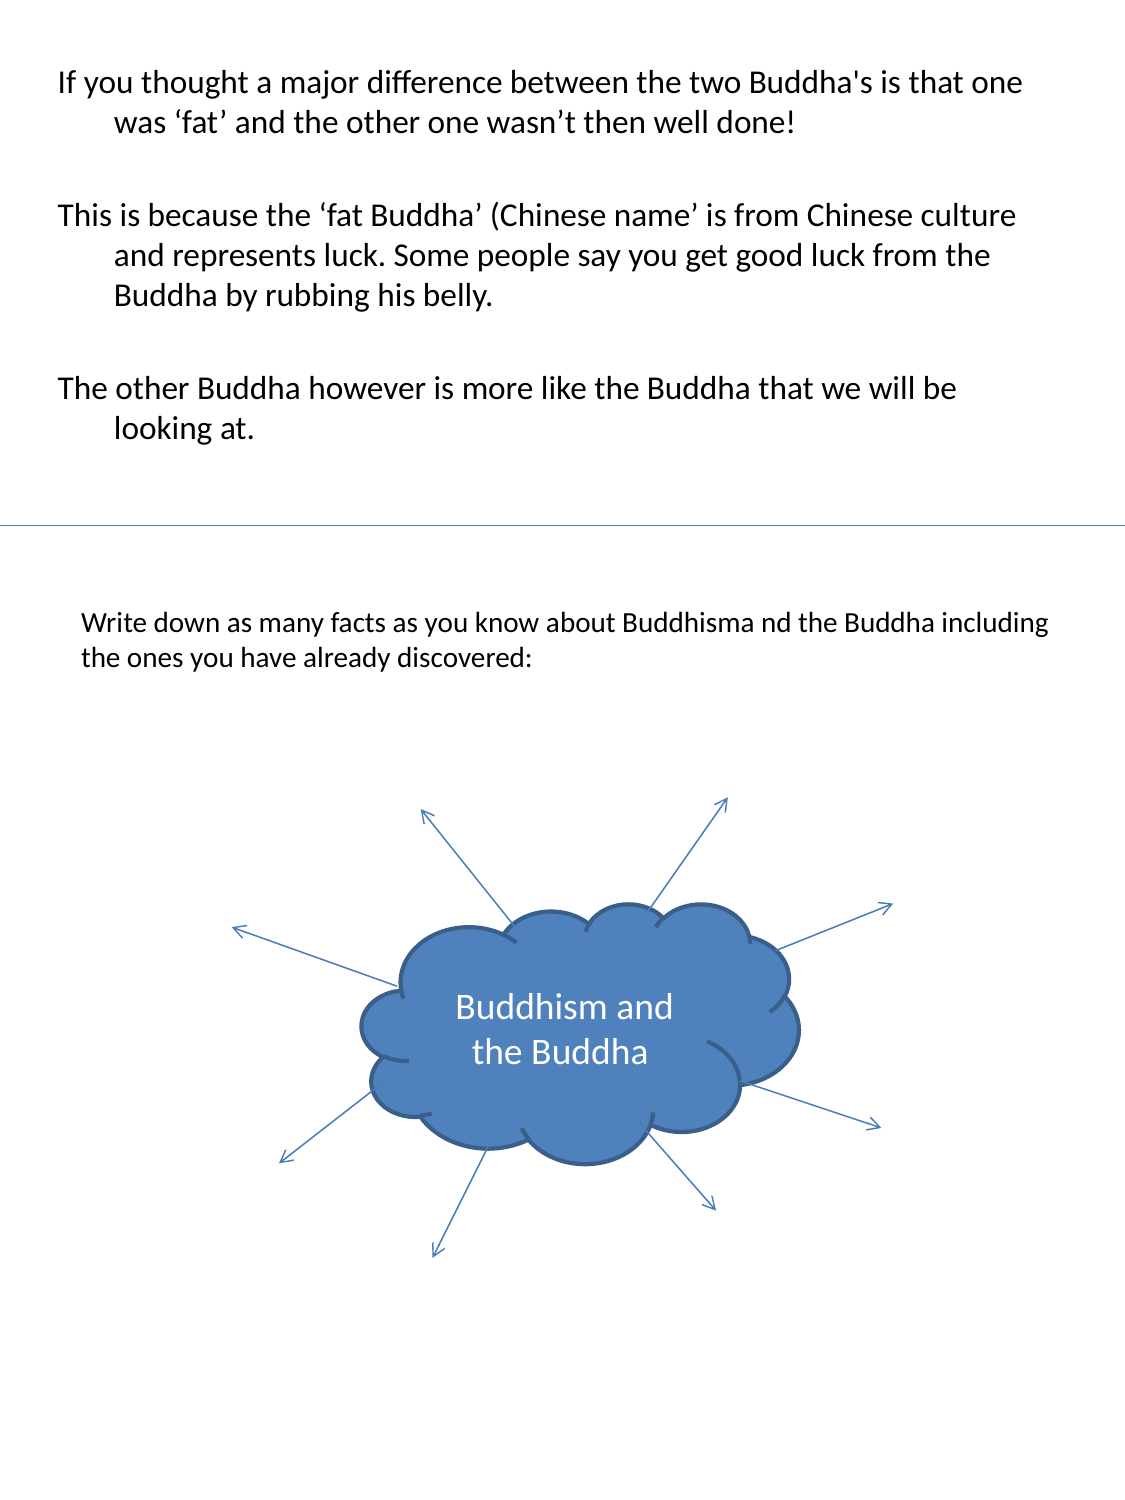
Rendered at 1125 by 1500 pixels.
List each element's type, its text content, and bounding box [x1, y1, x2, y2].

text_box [420, 808, 516, 928]
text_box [739, 1080, 882, 1129]
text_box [278, 1080, 386, 1164]
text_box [231, 926, 398, 987]
text_box Write down as many facts as you know about Buddhisma nd the Buddha including the ones you have already discovered: [66, 596, 1071, 682]
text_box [432, 1139, 492, 1259]
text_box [633, 1115, 717, 1211]
text_box Buddhism and the Buddha [359, 902, 802, 1167]
list If you thought a major difference between the two Buddha's is that one was ‘fat’ and the other one wasn’t then well done! This is because the ‘fat Buddha’ (Chinese name’ is from Chinese culture and represents luck. Some people say you get good luck from the Buddha by rubbing his belly. The other Buddha however is more like the Buddha that we will be looking at. [42, 53, 1056, 465]
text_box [644, 796, 729, 916]
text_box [774, 903, 894, 951]
